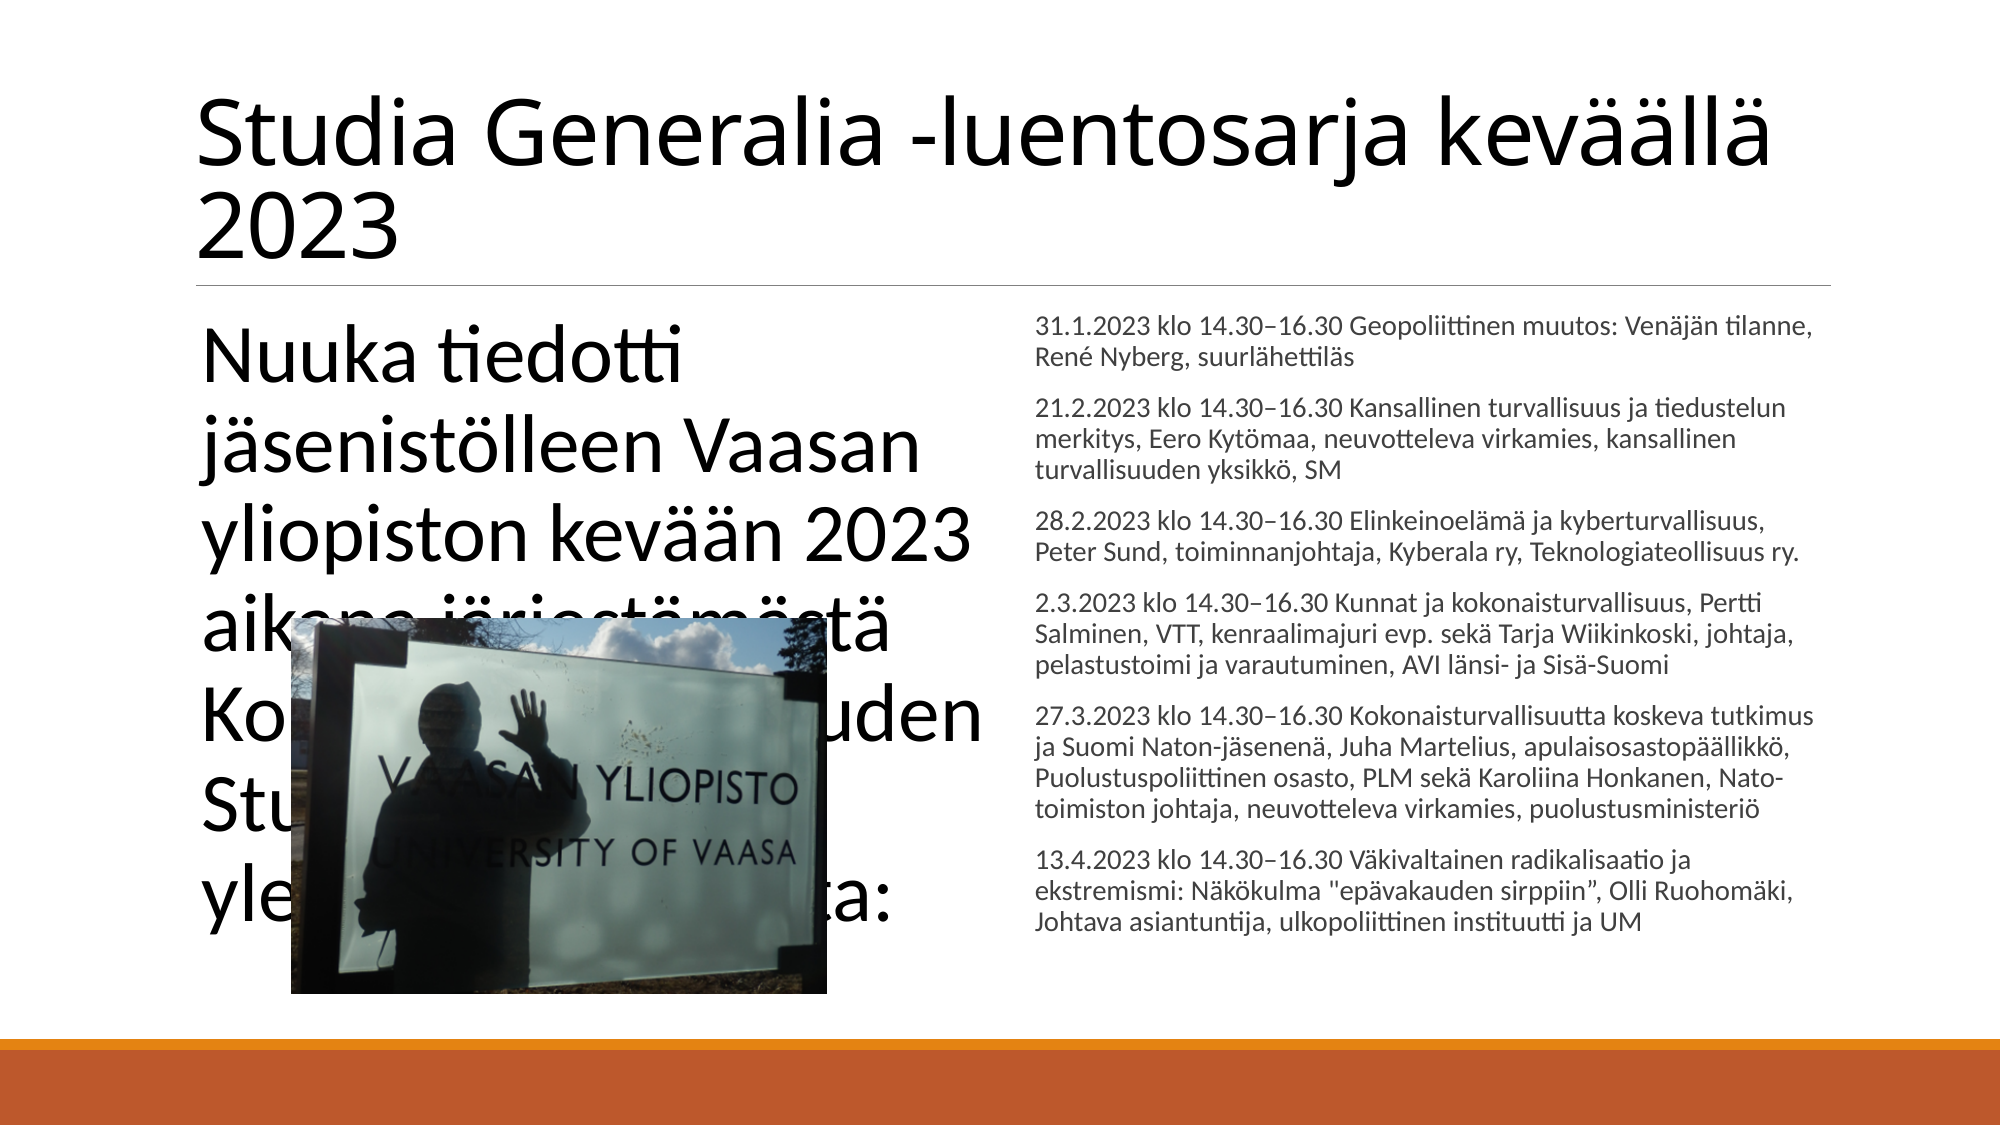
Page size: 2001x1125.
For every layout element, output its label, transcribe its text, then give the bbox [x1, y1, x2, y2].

list Nuuka tiedotti jäsenistölleen Vaasan yliopiston kevään 2023 aikana järjestämästä Kokonaisturvallisuuden Studia Generalia -yleisöluentosarjasta: [180, 302, 990, 963]
list 31.1.2023 klo 14.30–16.30 Geopoliittinen muutos: Venäjän tilanne, René Nyberg, suurlähettiläs 21.2.2023 klo 14.30–16.30 Kansallinen turvallisuus ja tiedustelun merkitys, ​​​​​​Eero Kytömaa, neuvotteleva virkamies, kansallinen turvallisuuden yksikkö, SM 28.2.2023 klo 14.30–16.30 Elinkeinoelämä ja kyberturvallisuus, Peter Sund, toiminnanjohtaja, Kyberala ry, Teknologiateollisuus ry. 2.3.2023 klo 14.30–16.30 Kunnat ja kokonaisturvallisuus, Pertti Salminen, VTT, kenraalimajuri evp. sekä Tarja Wiikinkoski, johtaja, pelastustoimi ja varautuminen, AVI länsi- ja Sisä-Suomi 27.3.2023 klo 14.30–16.30 Kokonaisturvallisuutta koskeva tutkimus ja Suomi Naton-jäsenenä, Juha Martelius, apulaisosastopäällikkö, Puolustuspoliittinen osasto, PLM sekä Karoliina Honkanen, Nato-toimiston johtaja, neuvotteleva virkamies, puolustusministeriö 13.4.2023 klo 14.30–16.30 Väkivaltainen radikalisaatio ja ekstremismi: Näkökulma "epävakauden sirppiin”, Olli Ruohomäki, Johtava asiantuntija, ulkopoliittinen instituutti ja UM [1020, 302, 1830, 963]
picture [290, 618, 827, 995]
title Studia Generalia -luentosarja keväällä 2023 [180, 47, 1830, 285]
